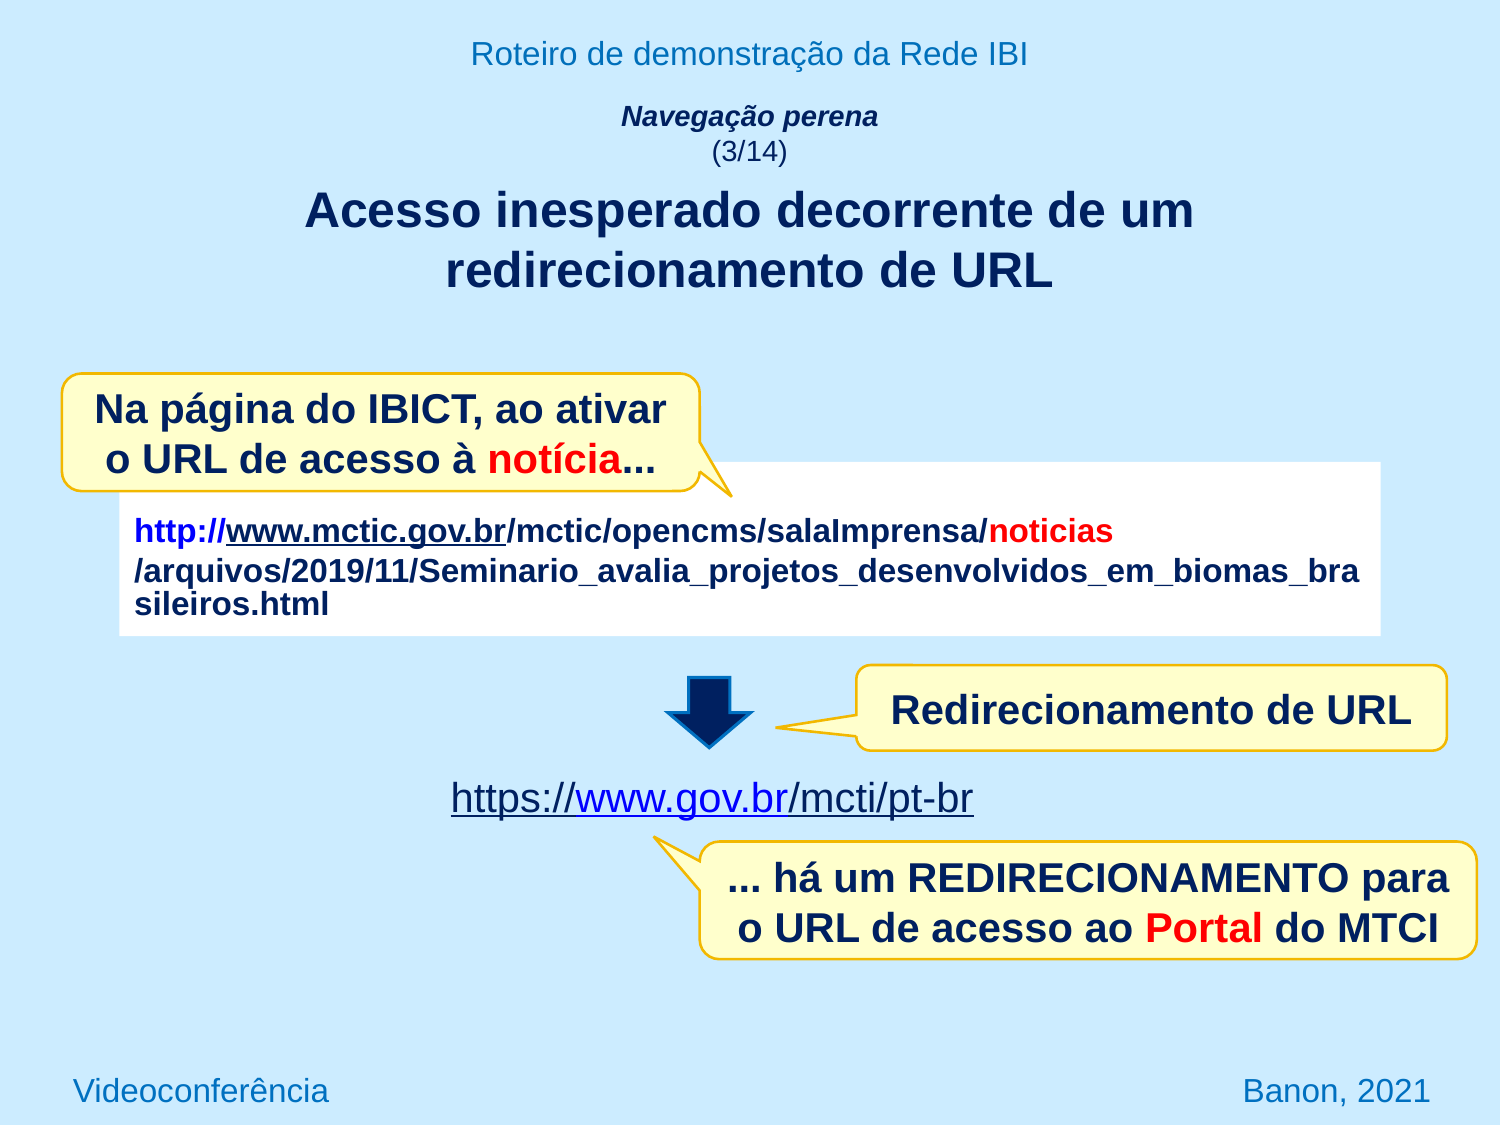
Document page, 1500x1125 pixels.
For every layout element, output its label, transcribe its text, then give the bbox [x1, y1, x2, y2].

text_box ... há um redirecionamento para o URL de acesso ao Portal do MTCI [653, 836, 1477, 960]
text_box Navegação perena (3/14) Acesso inesperado decorrente de um redirecionamento de URL [178, 89, 1321, 314]
text_box https://www.gov.br/mcti/pt-br [337, 763, 1088, 829]
text_box http://www.mctic.gov.br/mctic/opencms/salaImprensa/noticias/arquivos/2019/11/Seminario_avalia_projetos_desenvolvidos_em_biomas_brasileiros.html [119, 461, 1381, 637]
text_box Na página do IBICT, ao ativar o URL de acesso à notícia... [61, 373, 732, 497]
text_box Videoconferência Banon, 2021 [3, 1058, 1500, 1121]
text_box [667, 677, 751, 748]
text_box Redirecionamento de URL [775, 665, 1447, 751]
text_box Roteiro de demonstração da Rede IBI [0, 24, 1500, 80]
